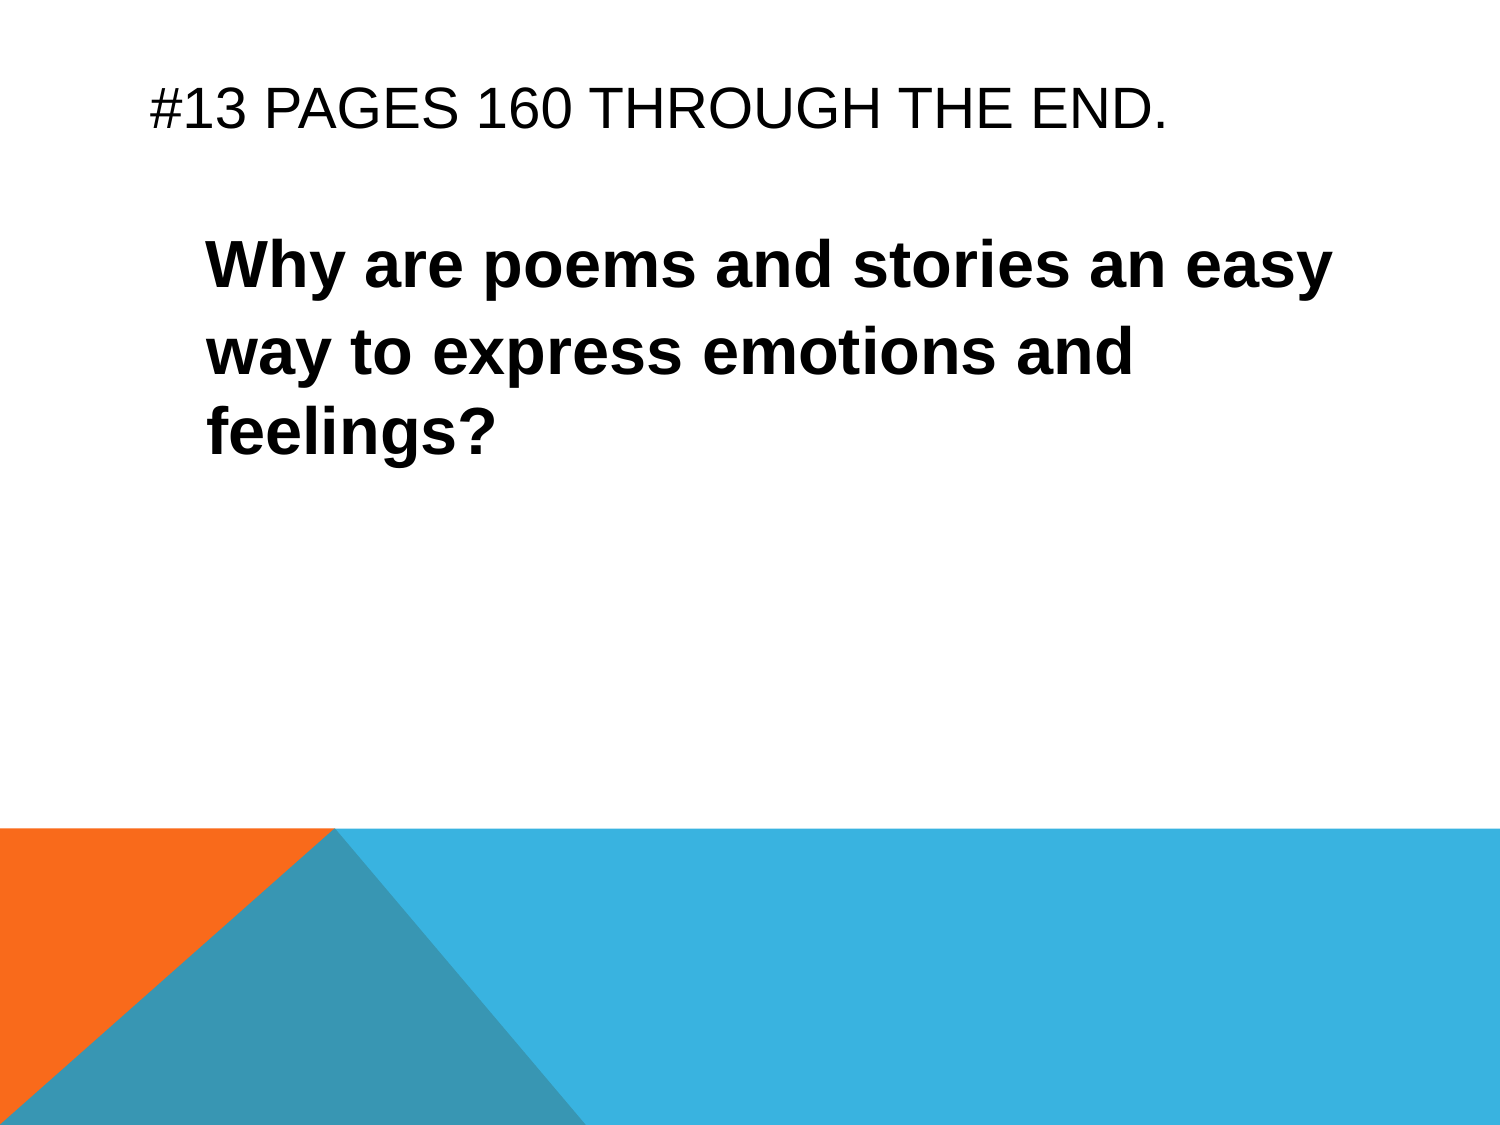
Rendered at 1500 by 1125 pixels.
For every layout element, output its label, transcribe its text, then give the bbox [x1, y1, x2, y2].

list Why are poems and stories an easy way to express emotions and feelings? [135, 180, 1369, 768]
title #13 Pages 160 through the end. [135, 60, 1369, 150]
